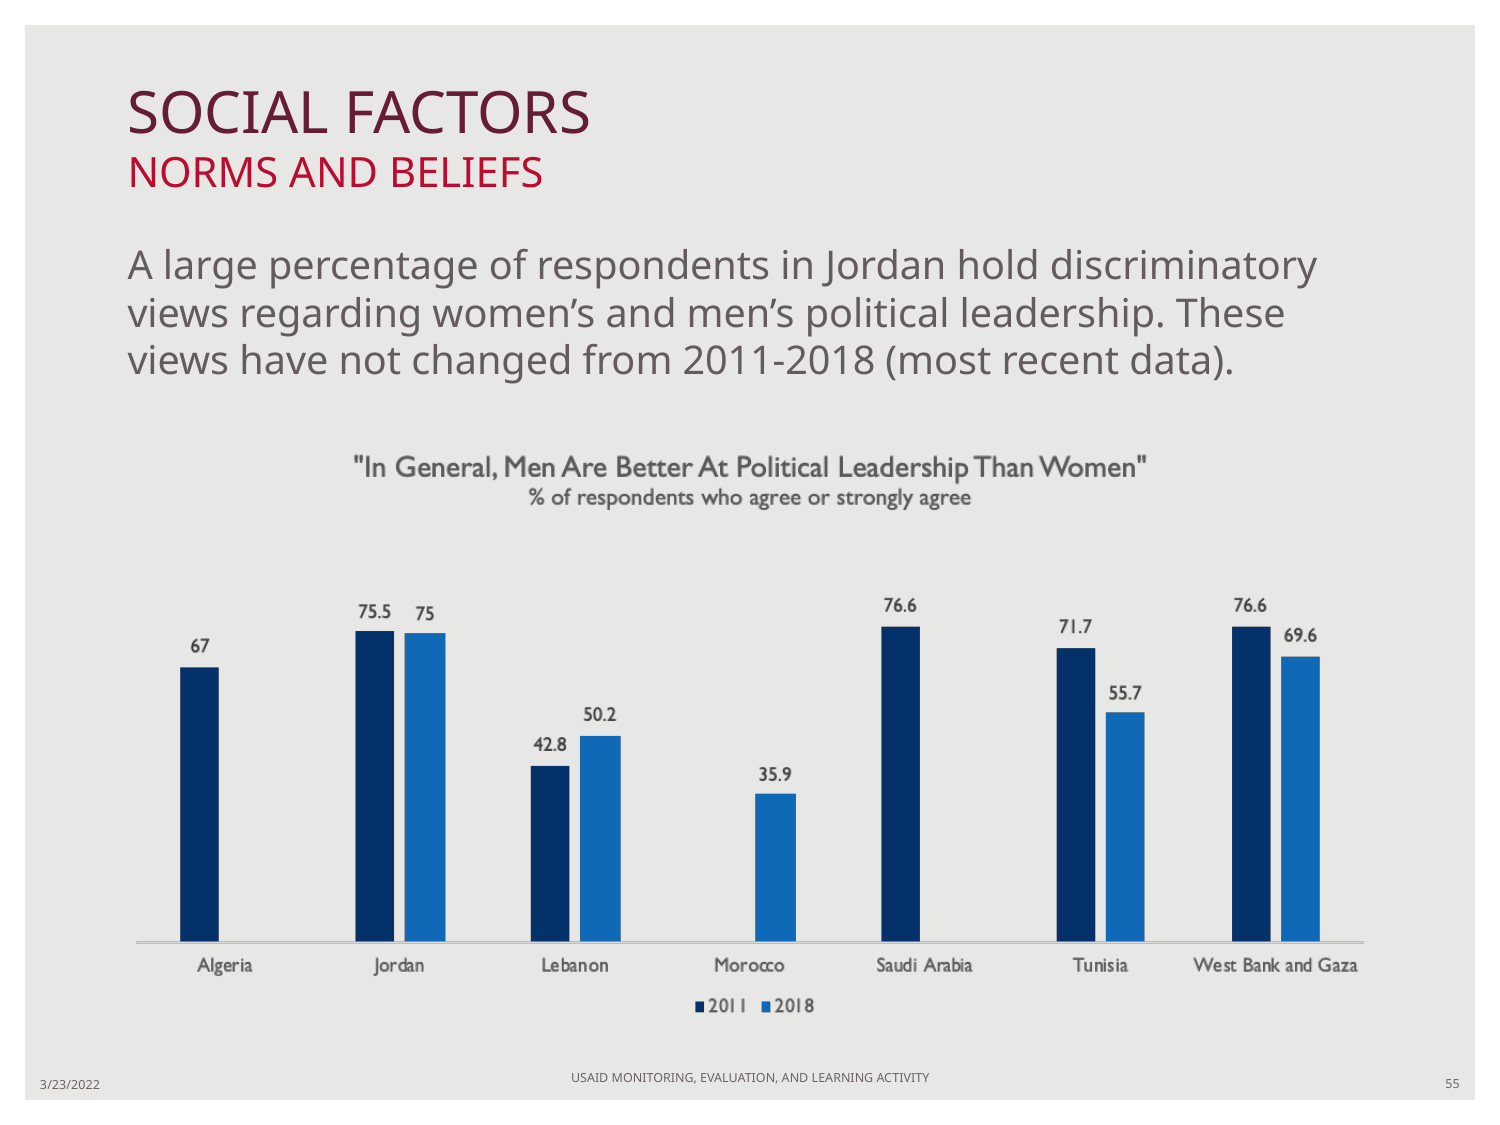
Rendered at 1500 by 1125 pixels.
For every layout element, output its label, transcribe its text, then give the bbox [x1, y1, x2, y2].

list A large percentage of respondents in Jordan hold discriminatory views regarding women’s and men’s political leadership. These views have not changed from 2011-2018 (most recent data). [112, 232, 1388, 410]
footer USAID MONITORING, EVALUATION, AND LEARNING ACTIVITY [512, 1046, 988, 1125]
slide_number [24, 751, 375, 1125]
slide_number 55 [1125, 751, 1475, 1125]
picture [114, 434, 1386, 1038]
title SOCIAL FACTORS NORMS AND BELIEFS [112, 0, 1492, 203]
